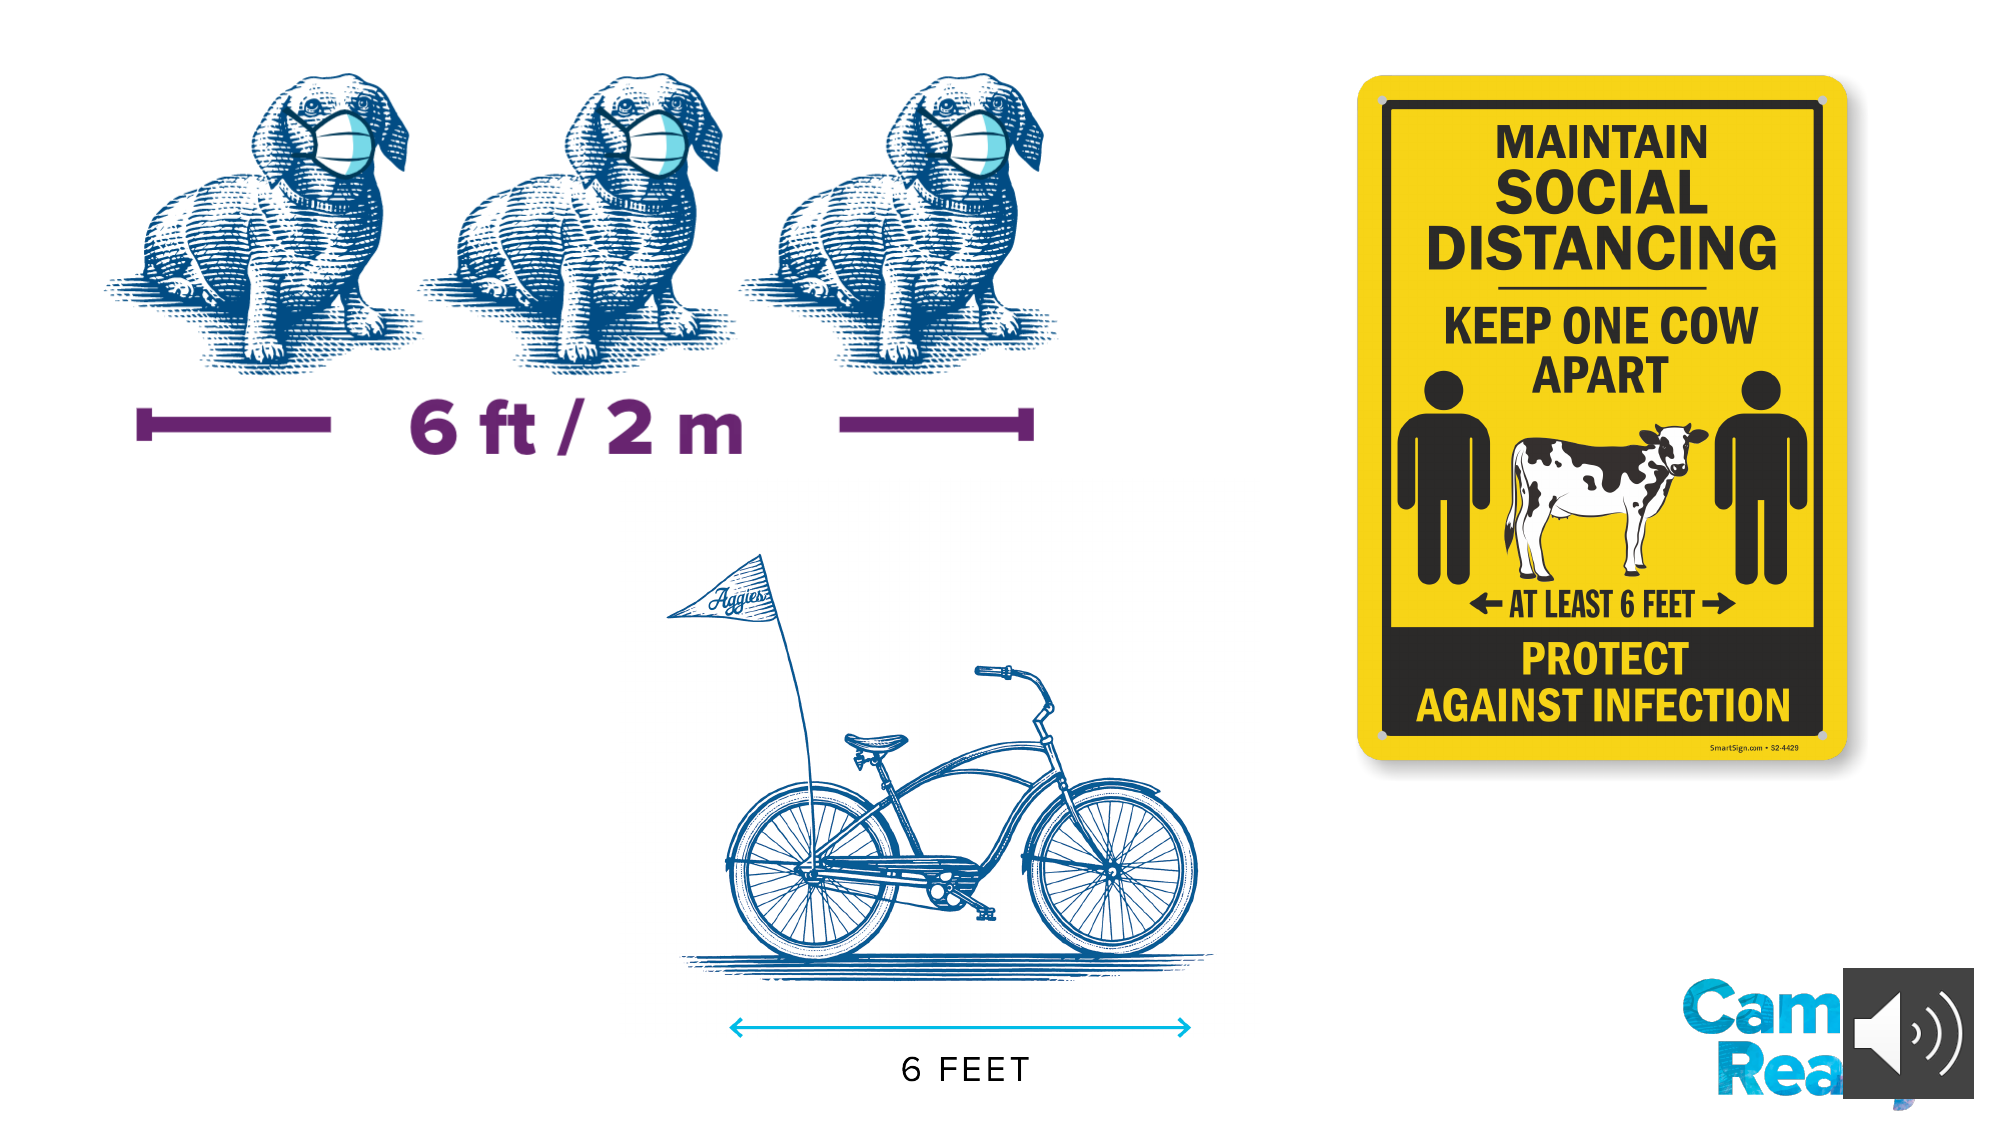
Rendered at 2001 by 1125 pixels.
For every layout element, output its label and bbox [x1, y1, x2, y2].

picture [53, 63, 1276, 1125]
picture [1355, 72, 1869, 782]
picture [1663, 966, 1985, 1117]
